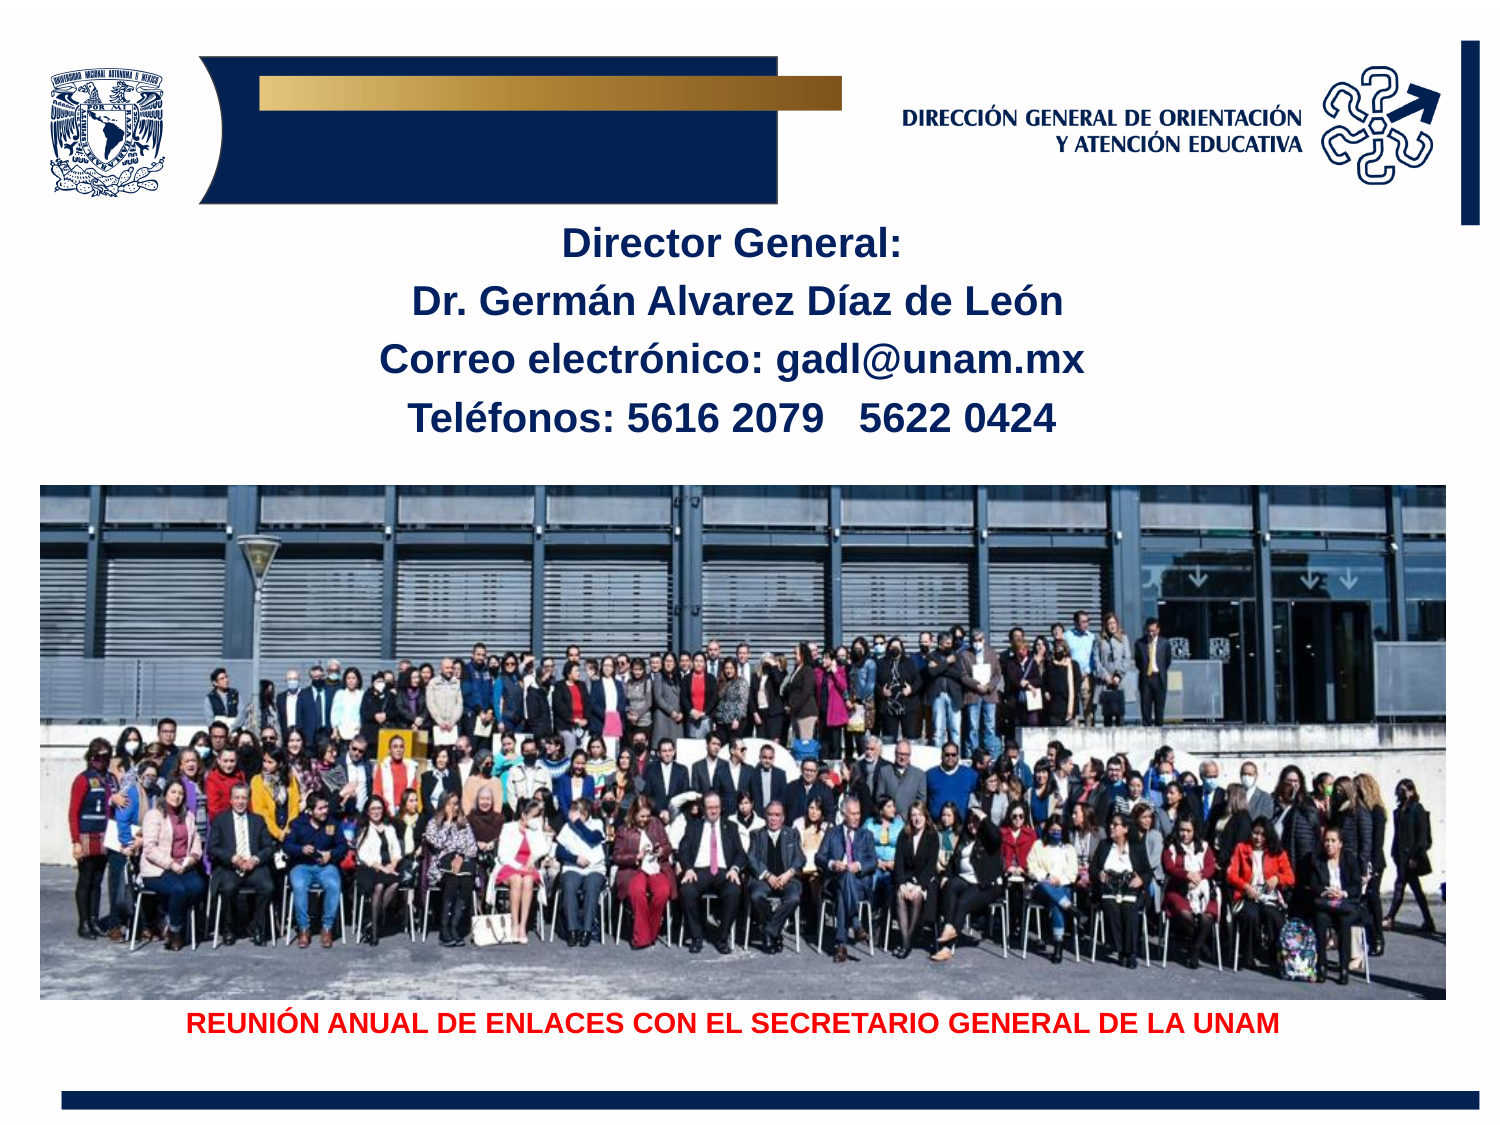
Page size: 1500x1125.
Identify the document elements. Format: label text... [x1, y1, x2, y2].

picture [0, 12, 1500, 1125]
text_box Director General: Dr. Germán Alvarez Díaz de León Correo electrónico: gadl@unam.mx Teléfonos: 5616 2079 5622 0424 [112, 208, 1353, 484]
text_box REUNIÓN ANUAL DE ENLACES CON EL SECRETARIO GENERAL DE LA UNAM [171, 1008, 1376, 1047]
